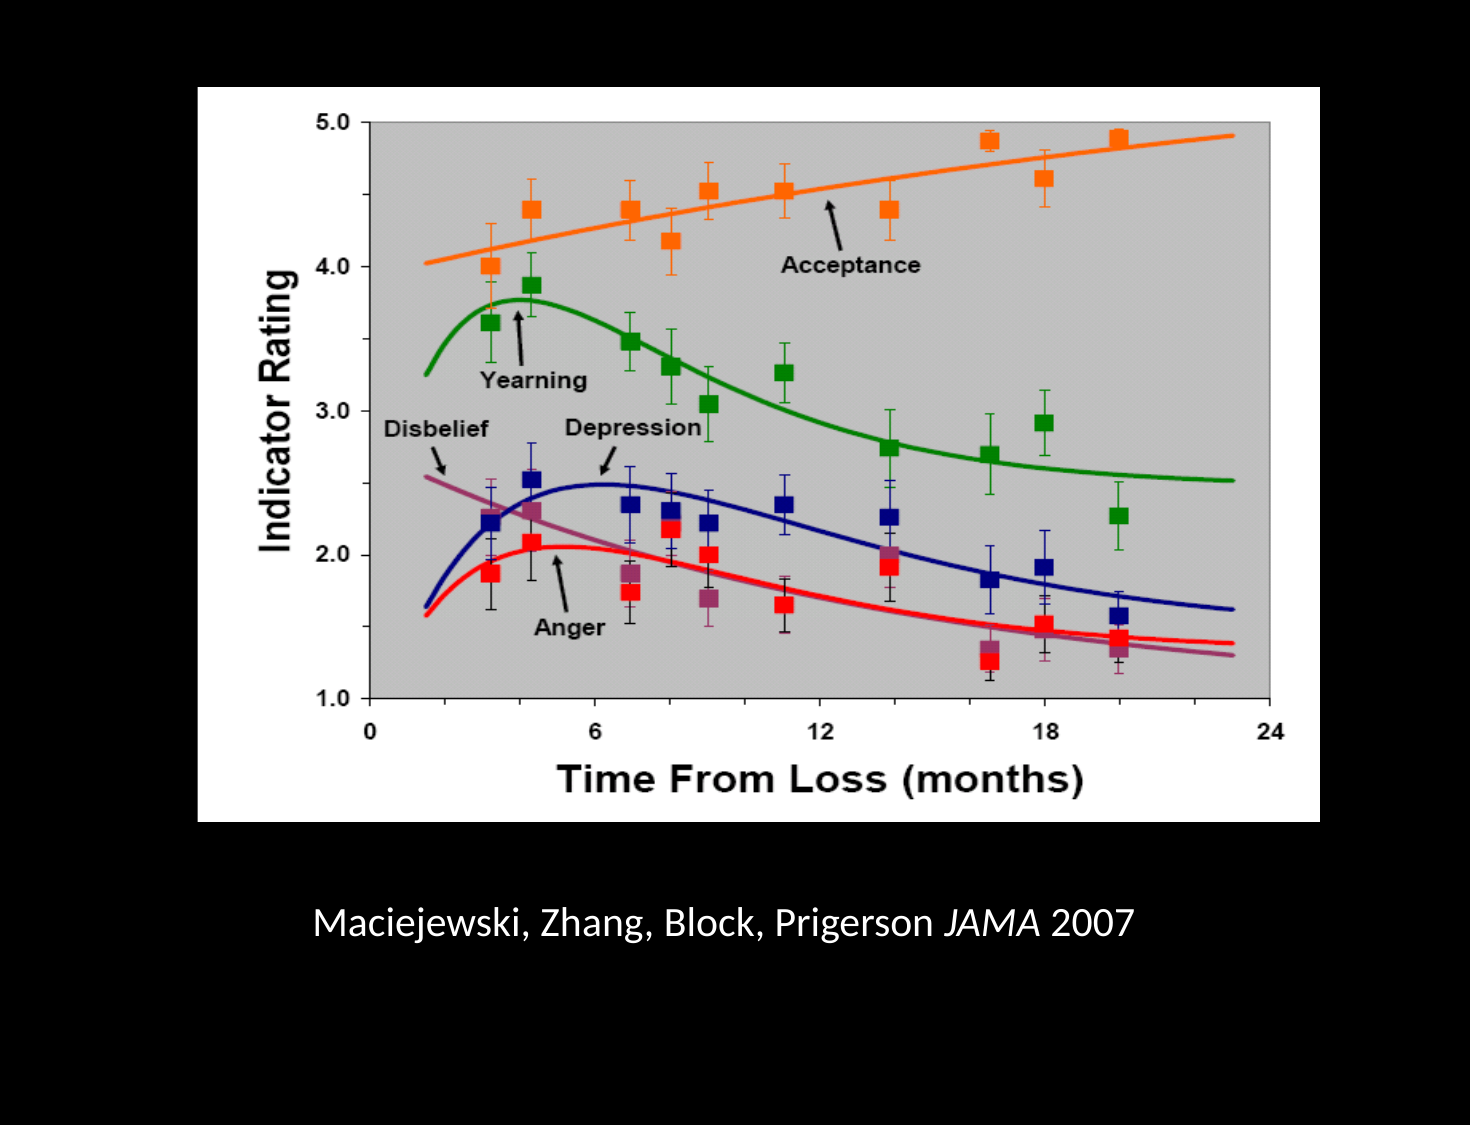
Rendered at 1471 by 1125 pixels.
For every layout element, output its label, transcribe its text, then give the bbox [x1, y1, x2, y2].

text_box Maciejewski, Zhang, Block, Prigerson JAMA 2007 [297, 887, 1385, 953]
picture [197, 87, 1320, 822]
